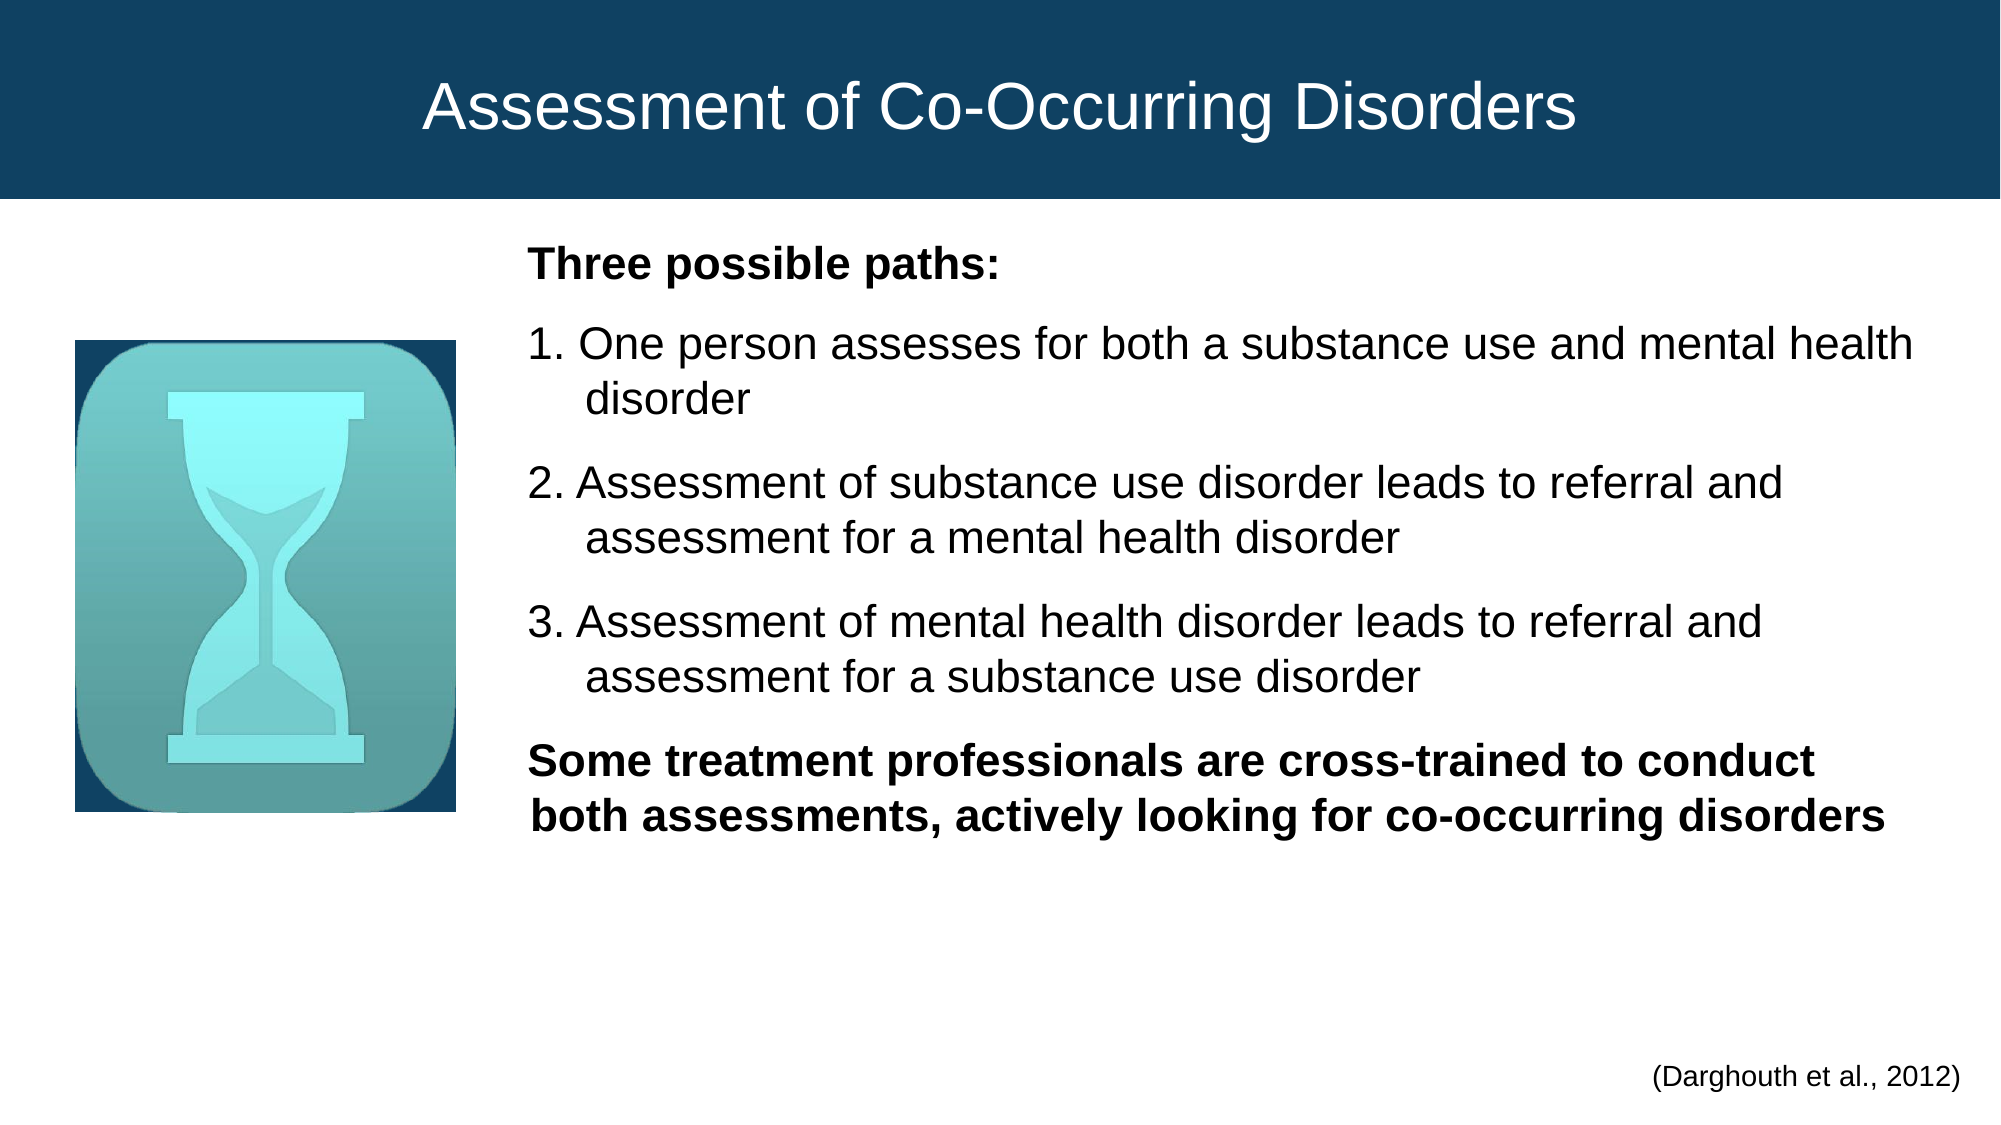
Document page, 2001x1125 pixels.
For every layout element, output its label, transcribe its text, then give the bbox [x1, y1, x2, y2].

text_box (Darghouth et al., 2012) [1637, 1049, 2000, 1100]
list Three possible paths: 1. One person assesses for both a substance use and mental health disorder 2. Assessment of substance use disorder leads to referral and assessment for a mental health disorder 3. Assessment of mental health disorder leads to referral and assessment for a substance use disorder Some treatment professionals are cross-trained to conduct both assessments, actively looking for co-occurring disorders [512, 226, 1943, 1014]
picture [74, 340, 457, 813]
title Assessment of Co-Occurring Disorders [60, 8, 1943, 197]
